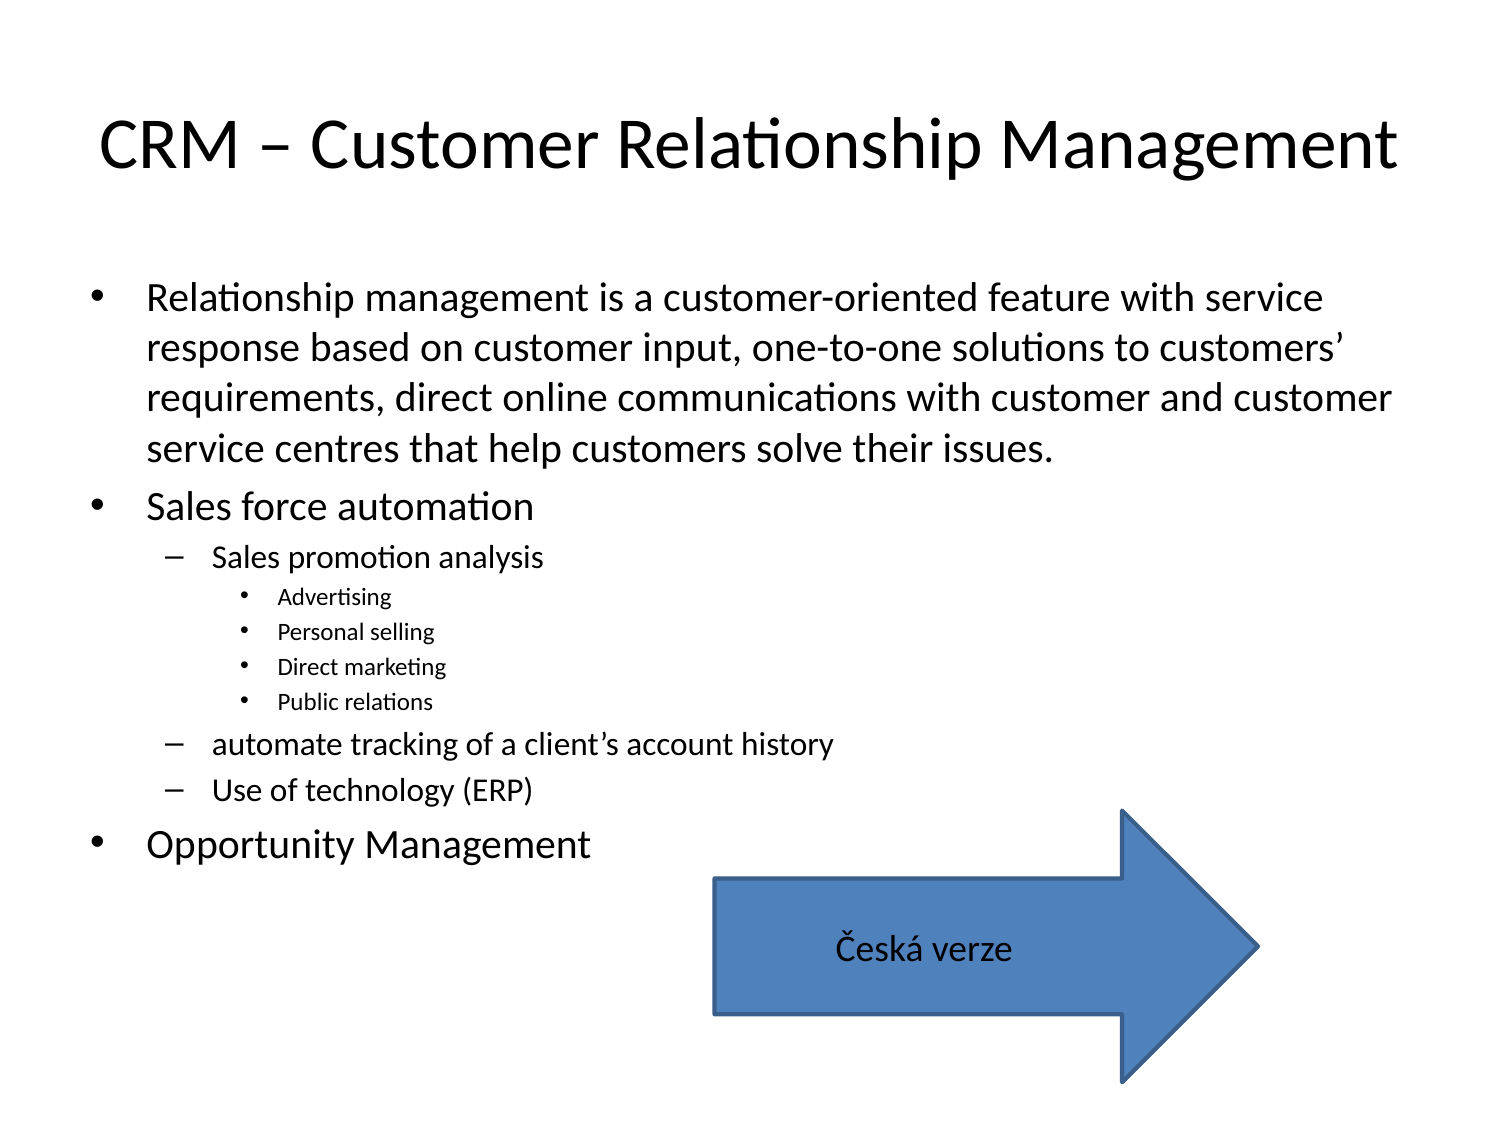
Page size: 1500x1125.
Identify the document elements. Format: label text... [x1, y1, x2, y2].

text_box [712, 808, 1261, 1085]
text_box Česká verze [820, 916, 1152, 976]
title CRM – Customer Relationship Management [75, 45, 1425, 233]
list Relationship management is a customer-oriented feature with service response based on customer input, one-to-one solutions to customers’ requirements, direct online communications with customer and customer service centres that help customers solve their issues. Sales force automation Sales promotion analysis Advertising Personal selling Direct marketing Public relations automate tracking of a client’s account history Use of technology (ERP) Opportunity Management [75, 262, 1425, 1005]
